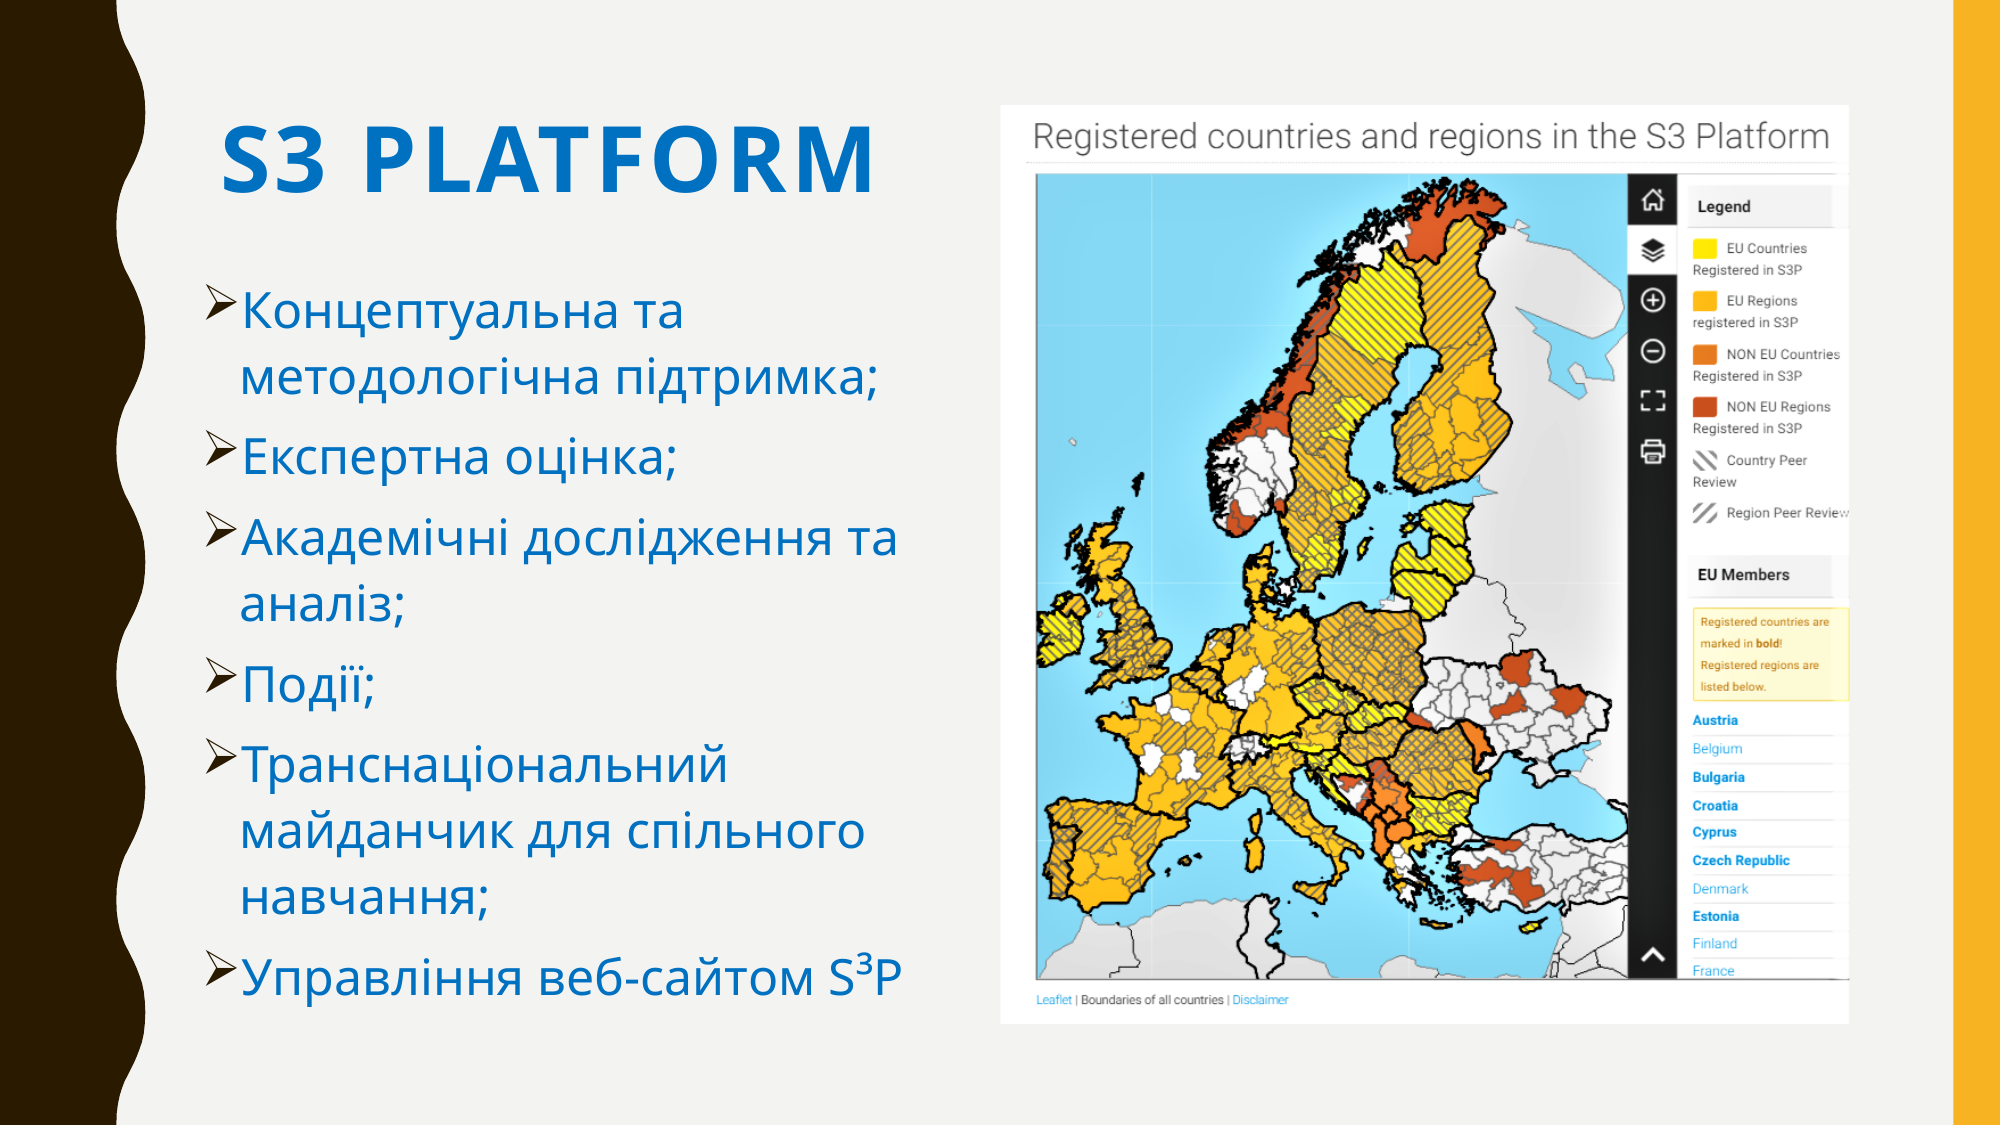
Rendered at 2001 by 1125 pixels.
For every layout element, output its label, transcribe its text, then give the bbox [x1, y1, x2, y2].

title S3 Platform [205, 105, 921, 264]
picture [1000, 105, 1850, 1024]
list Концептуальна та методологічна підтримка; Експертна оцінка; Академічні дослідження та аналіз; Події; Транснаціональний майданчик для спільного навчання; Управління веб-сайтом S³P [186, 264, 1000, 1069]
